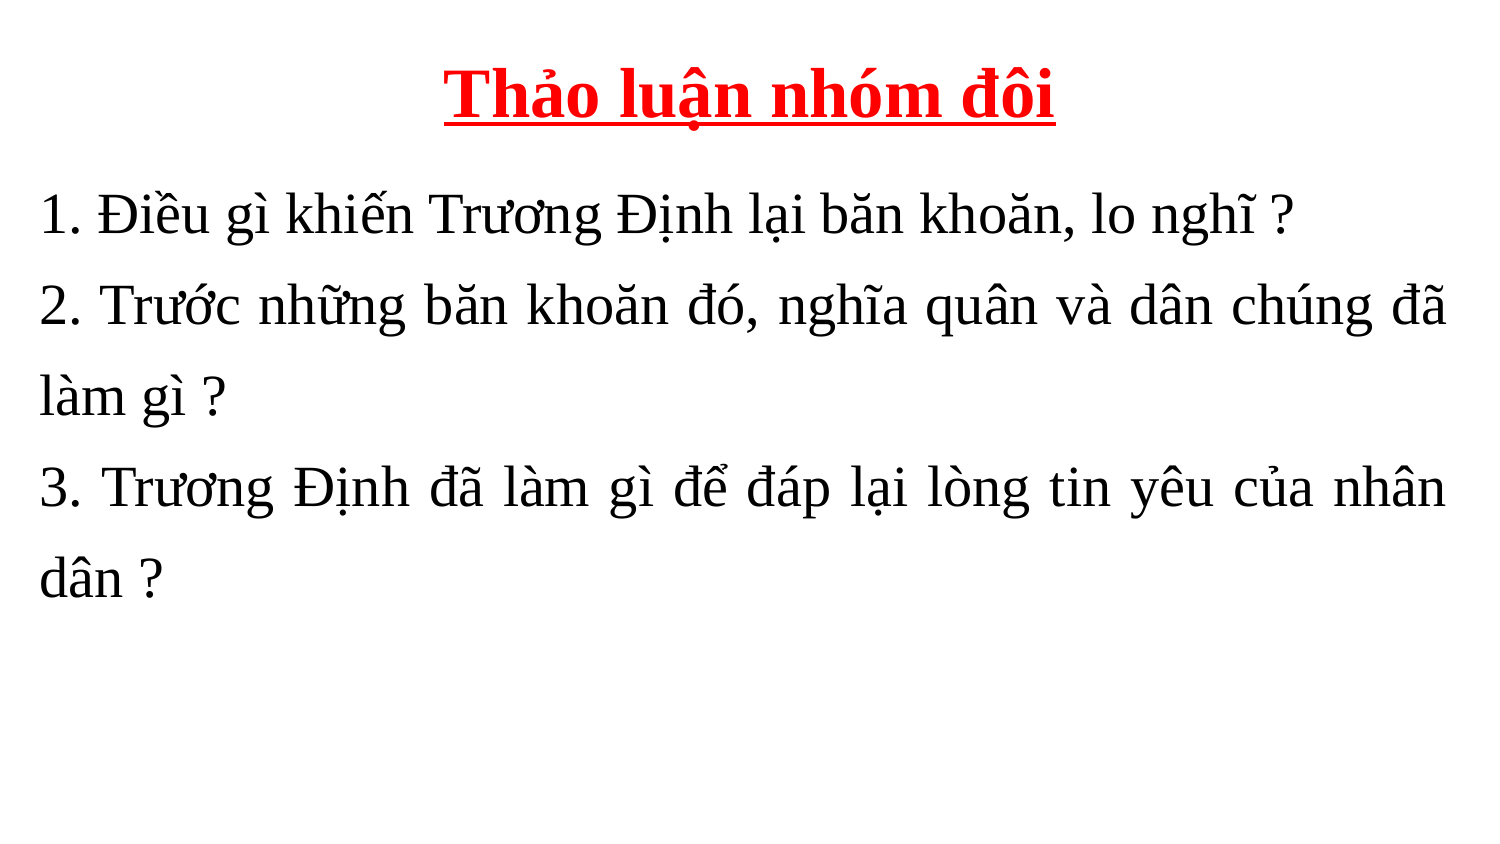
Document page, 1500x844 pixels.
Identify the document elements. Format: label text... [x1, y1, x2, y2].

text_box 1. Điều gì khiến Trương Định lại băn khoăn, lo nghĩ ? 2. Trước những băn khoăn đó, nghĩa quân và dân chúng đã làm gì ? 3. Trương Định đã làm gì để đáp lại lòng tin yêu của nhân dân ? [24, 146, 1463, 617]
text_box Thảo luận nhóm đôi [24, 0, 1475, 139]
